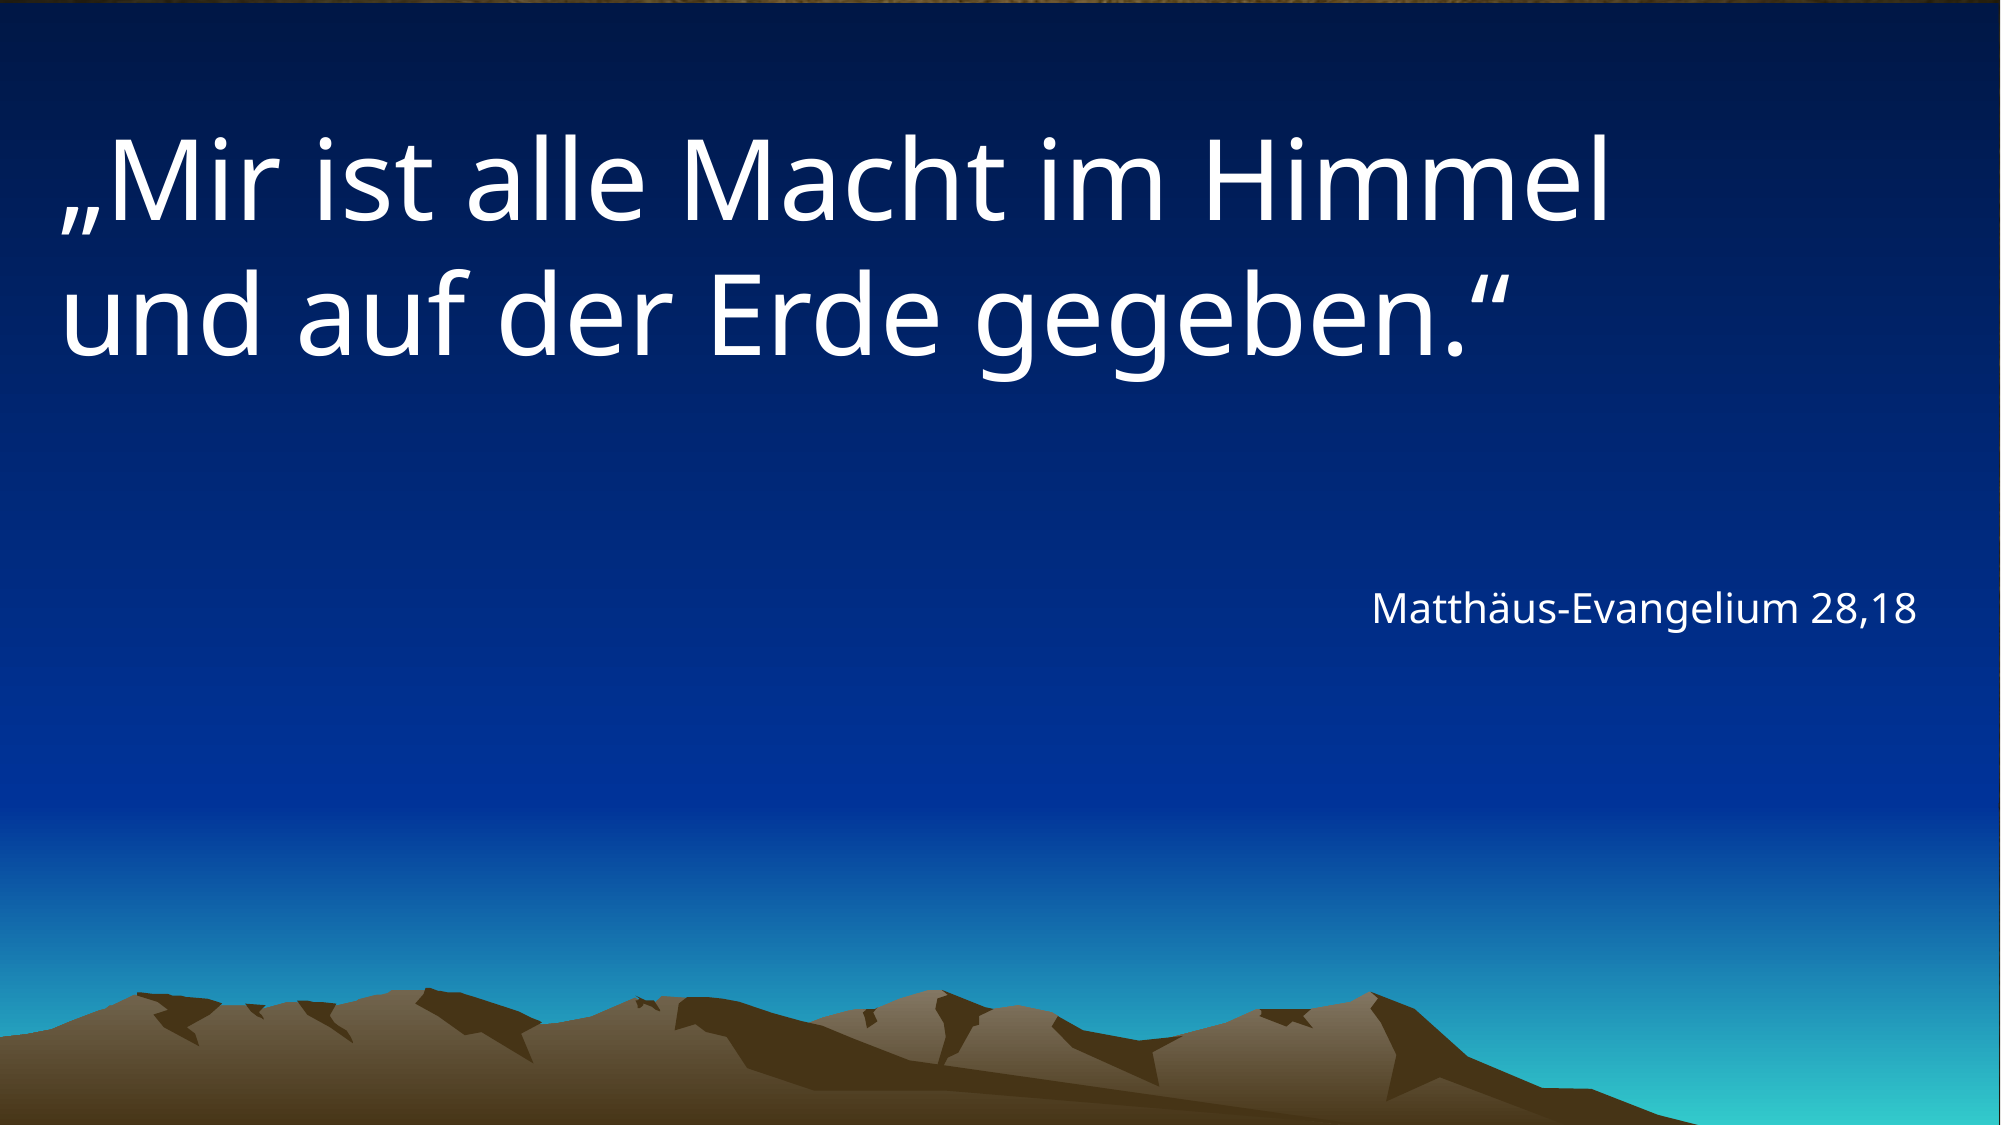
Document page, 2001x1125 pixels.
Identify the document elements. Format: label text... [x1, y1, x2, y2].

subtitle Matthäus-Evangelium 28,18 [1248, 574, 1934, 1125]
title „Mir ist alle Macht im Himmel und auf der Erde gegeben.“ [43, 100, 1686, 386]
picture [0, 0, 2001, 1125]
